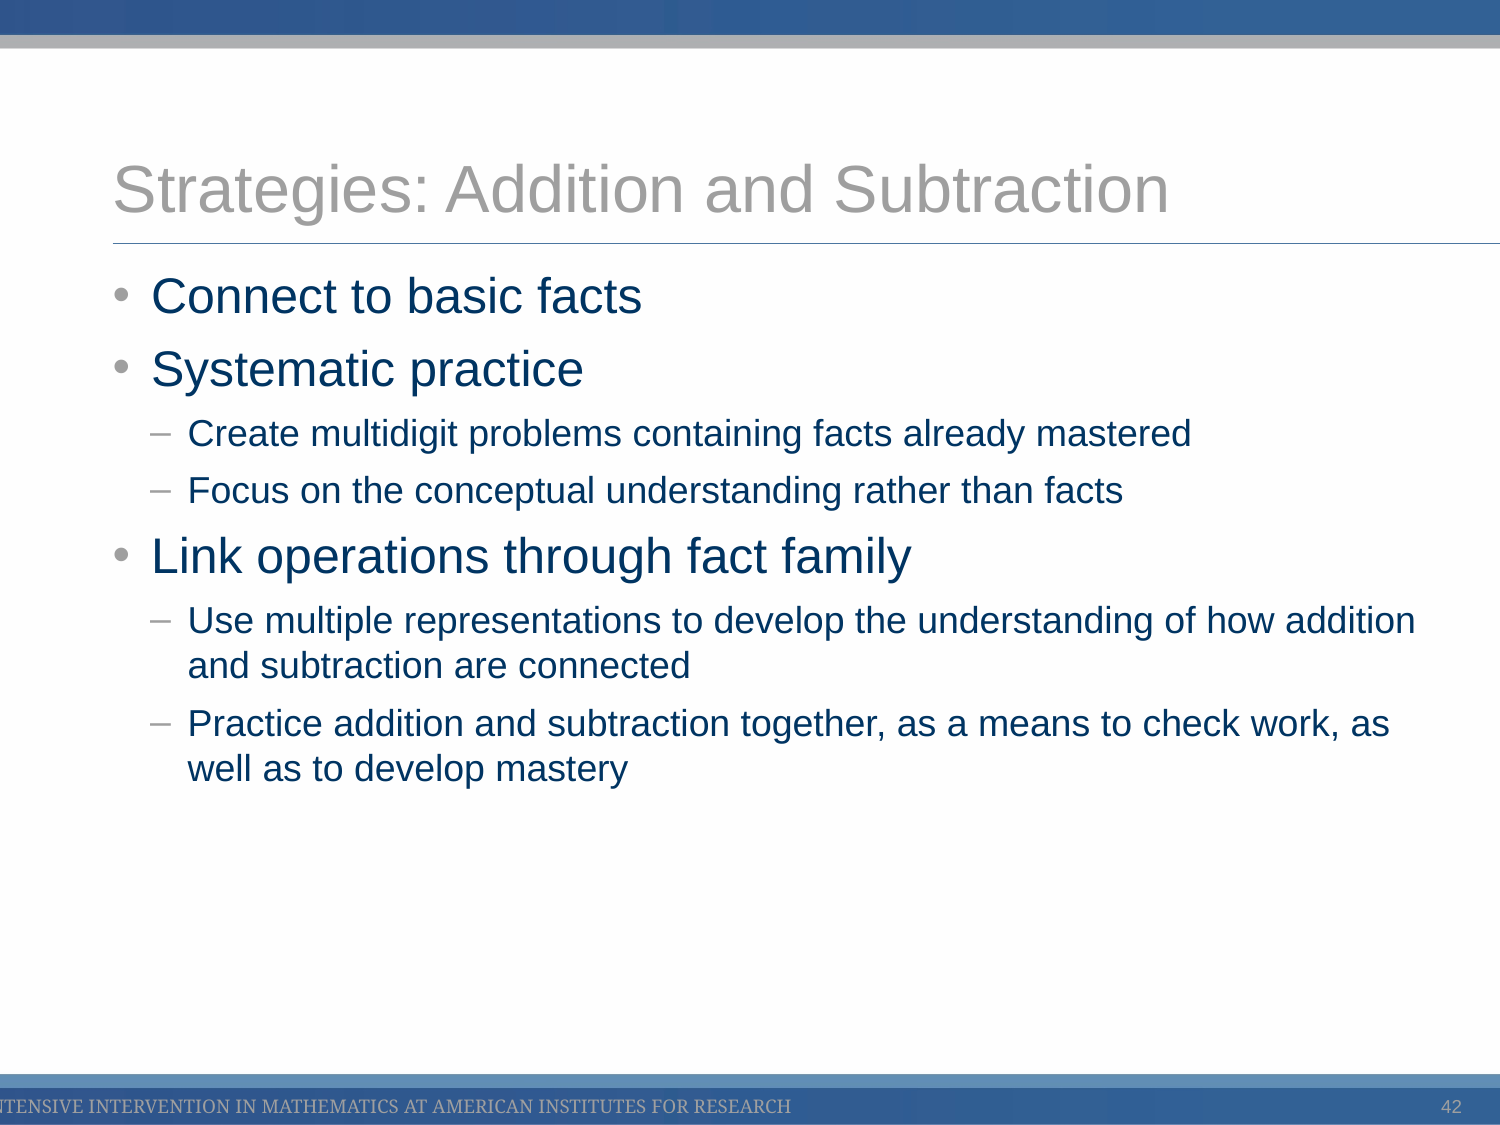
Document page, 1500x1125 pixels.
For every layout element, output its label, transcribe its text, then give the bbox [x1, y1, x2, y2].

list Connect to basic facts Systematic practice Create multidigit problems containing facts already mastered Focus on the conceptual understanding rather than facts Link operations through fact family Use multiple representations to develop the understanding of how addition and subtraction are connected Practice addition and subtraction together, as a means to check work, as well as to develop mastery [112, 263, 1463, 1040]
slide_number 42 [1438, 1095, 1462, 1118]
title Strategies: Addition and Subtraction [112, 144, 1463, 226]
picture [0, 0, 1500, 1125]
